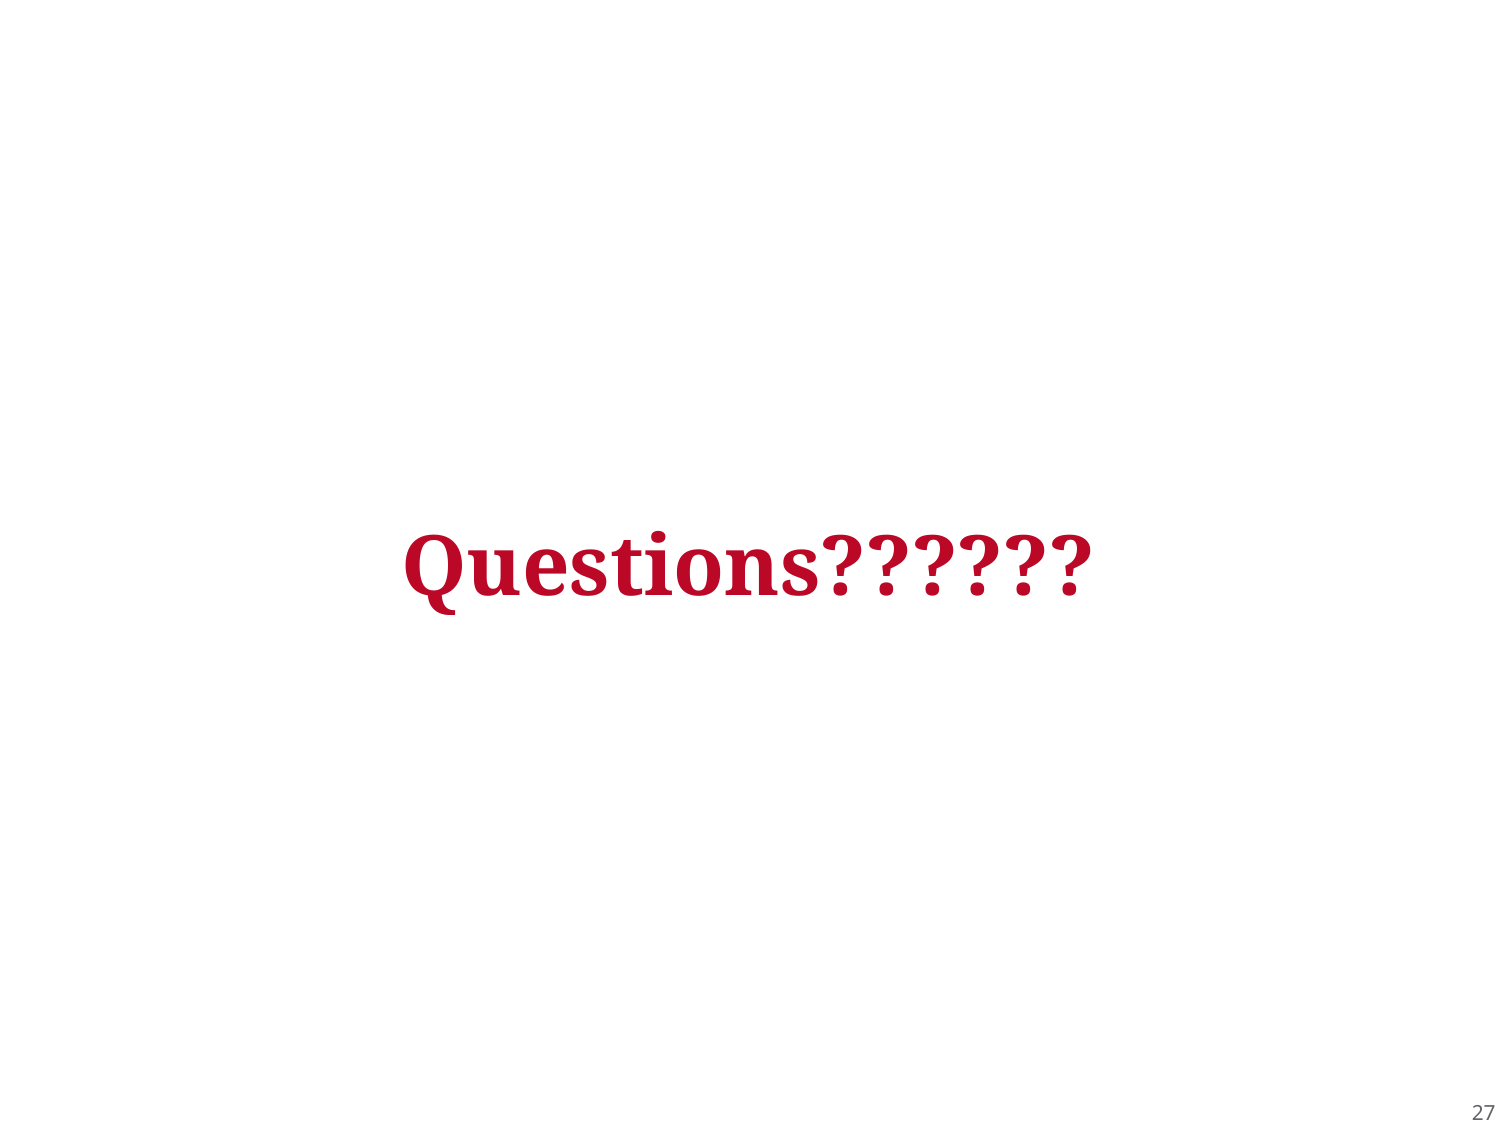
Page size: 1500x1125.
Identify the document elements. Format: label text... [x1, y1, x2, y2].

title Questions?????? [71, 499, 1426, 851]
slide_number 27 [1376, 1091, 1500, 1125]
